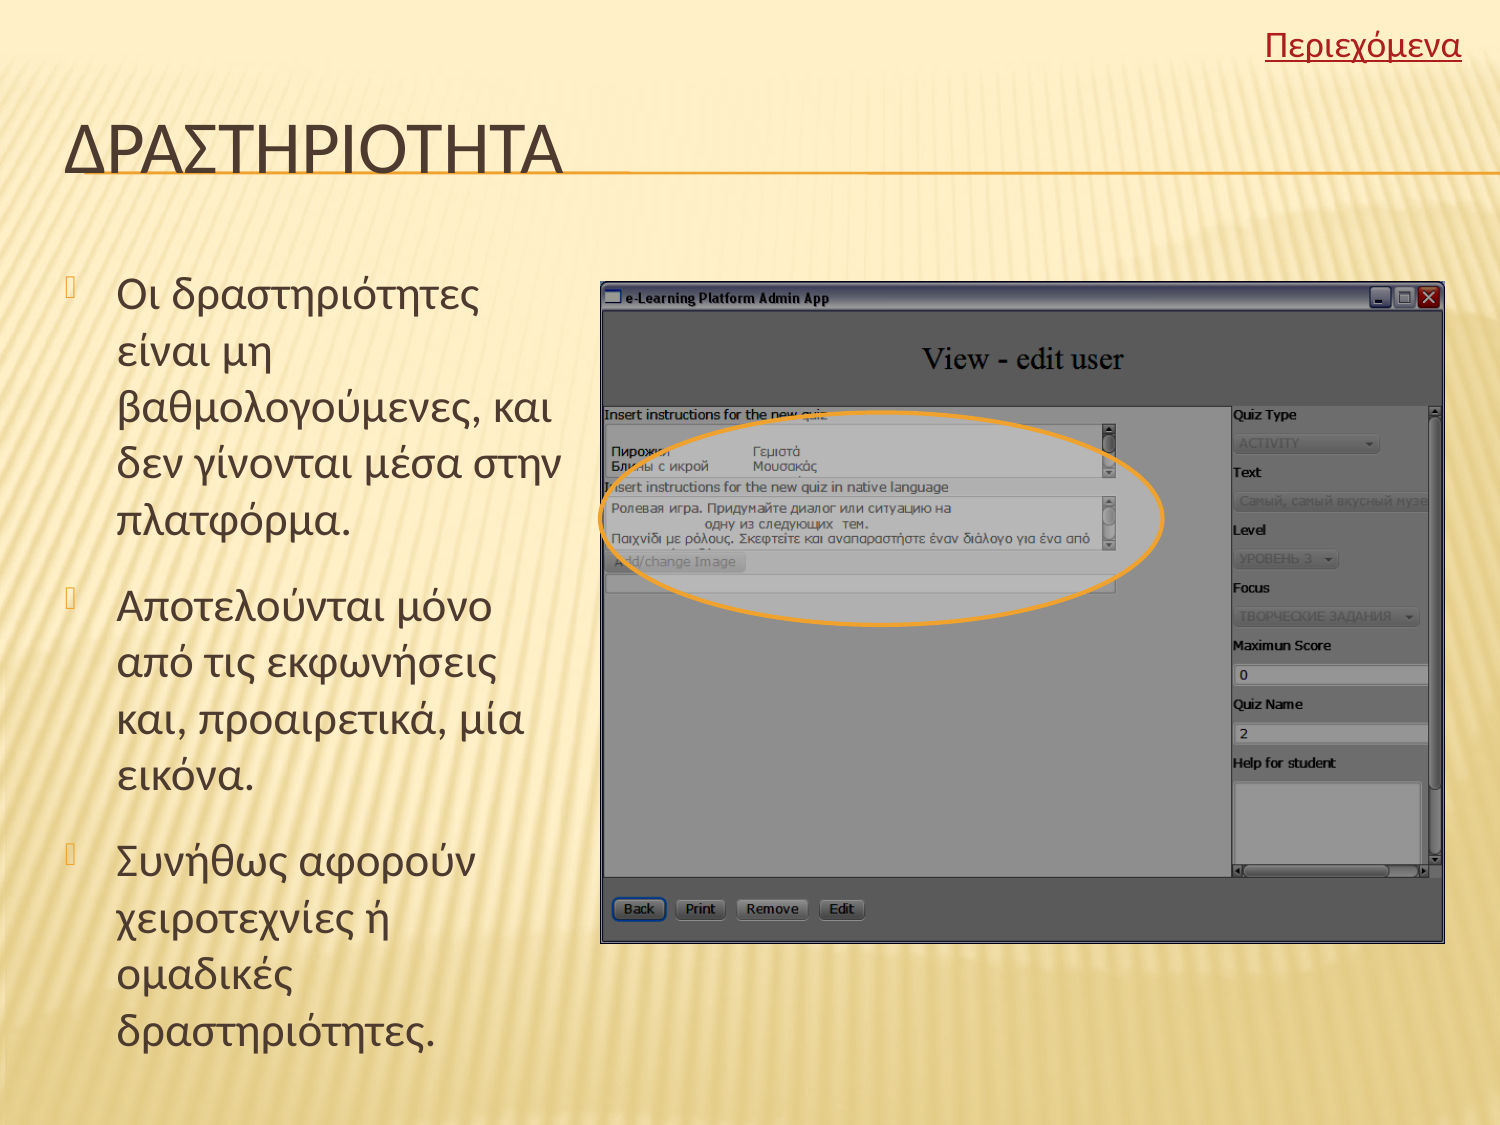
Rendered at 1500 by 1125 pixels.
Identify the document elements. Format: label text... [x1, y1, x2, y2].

list Οι δραστηριότητες είναι μη βαθμολογούμενες, και δεν γίνονται μέσα στην πλατφόρμα. Αποτελούνται μόνο από τις εκφωνήσεις και, προαιρετικά, μία εικόνα. Συνήθως αφορούν χειροτεχνίες ή ομαδικές δραστηριότητες. [50, 254, 588, 1075]
picture [599, 281, 1445, 944]
text_box Περιεχόμενα [1250, 12, 1500, 73]
title δραστηριοτητα [50, 75, 1475, 213]
